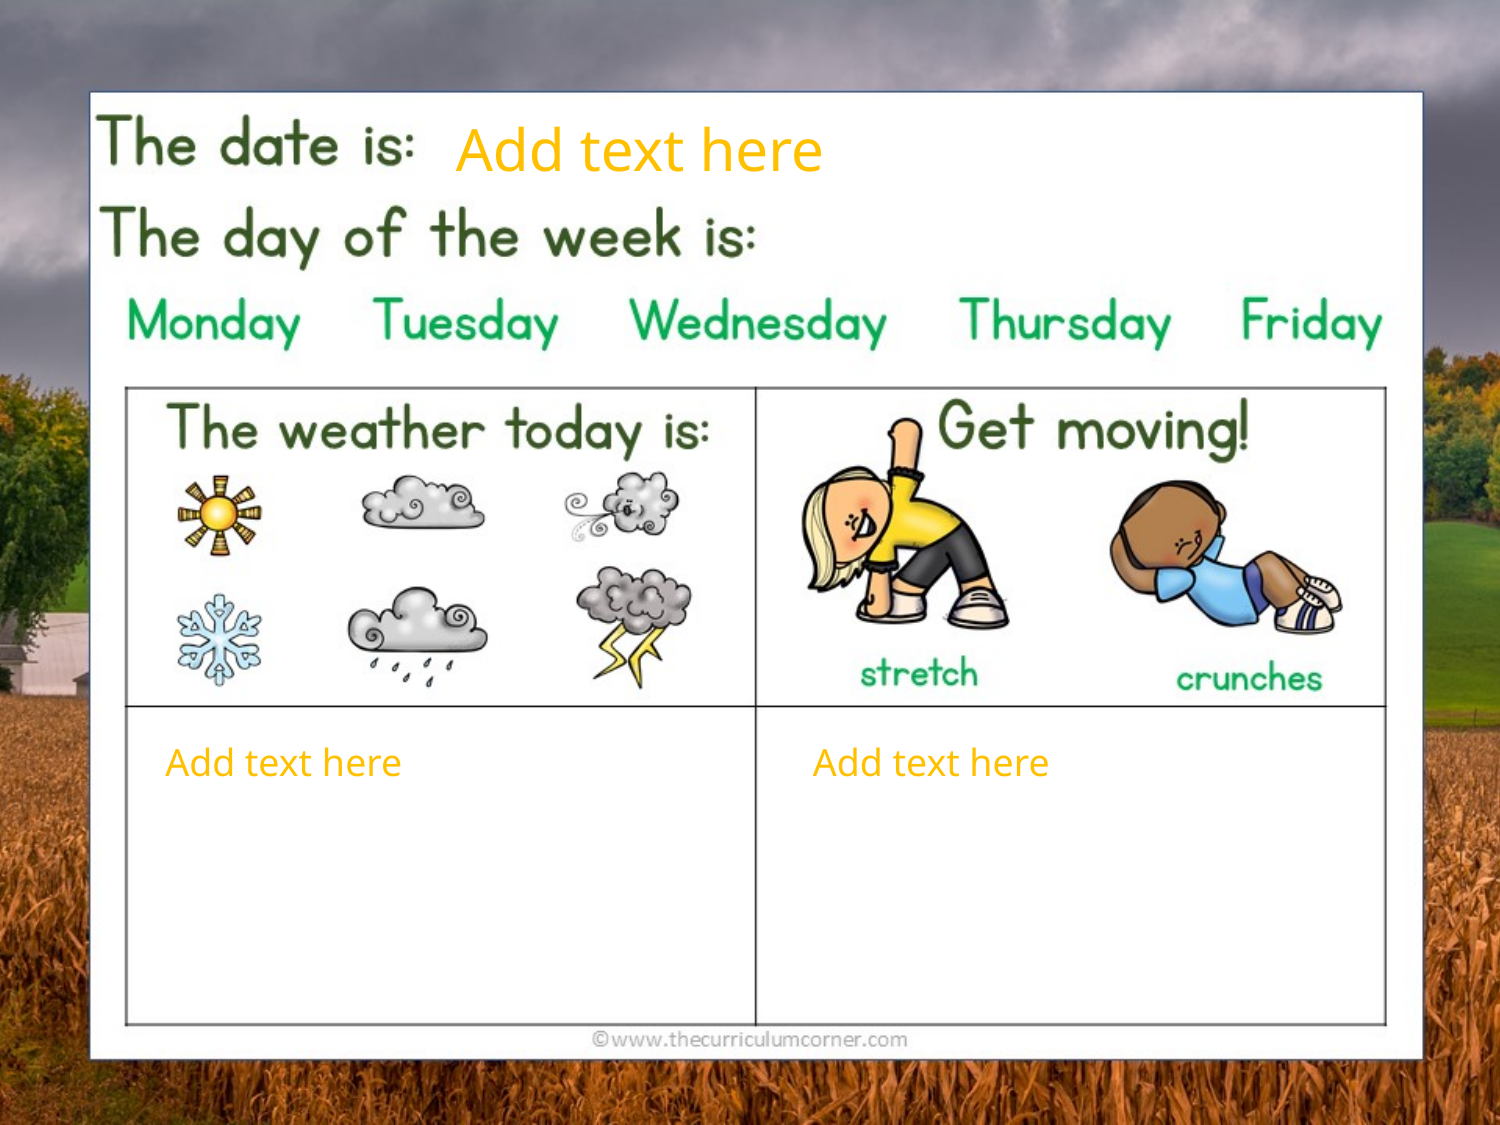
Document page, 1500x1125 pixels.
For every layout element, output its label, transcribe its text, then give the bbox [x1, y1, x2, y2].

picture [0, 0, 1500, 1125]
text_box Add text here [798, 731, 1066, 791]
text_box Add text here [150, 731, 418, 791]
text_box Add text here [441, 105, 840, 191]
